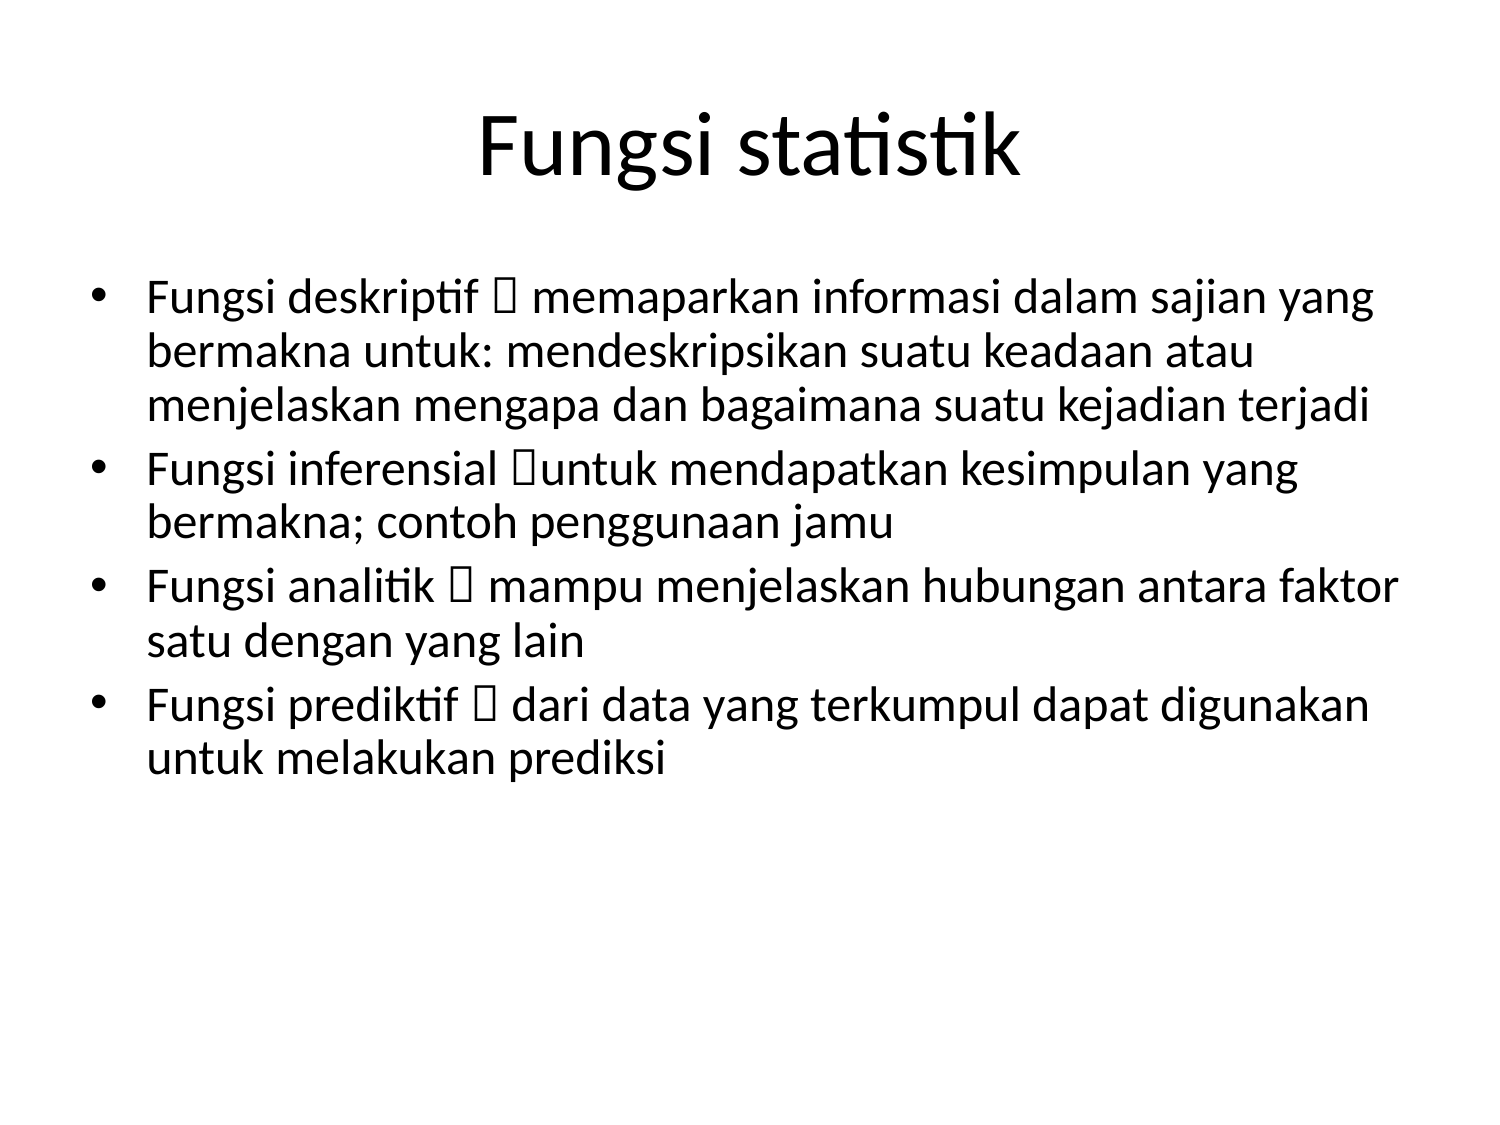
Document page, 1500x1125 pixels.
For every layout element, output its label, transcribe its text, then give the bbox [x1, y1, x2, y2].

list Fungsi deskriptif  memaparkan informasi dalam sajian yang bermakna untuk: mendeskripsikan suatu keadaan atau menjelaskan mengapa dan bagaimana suatu kejadian terjadi Fungsi inferensial untuk mendapatkan kesimpulan yang bermakna; contoh penggunaan jamu Fungsi analitik  mampu menjelaskan hubungan antara faktor satu dengan yang lain Fungsi prediktif  dari data yang terkumpul dapat digunakan untuk melakukan prediksi [75, 262, 1425, 1005]
title Fungsi statistik [75, 45, 1425, 233]
